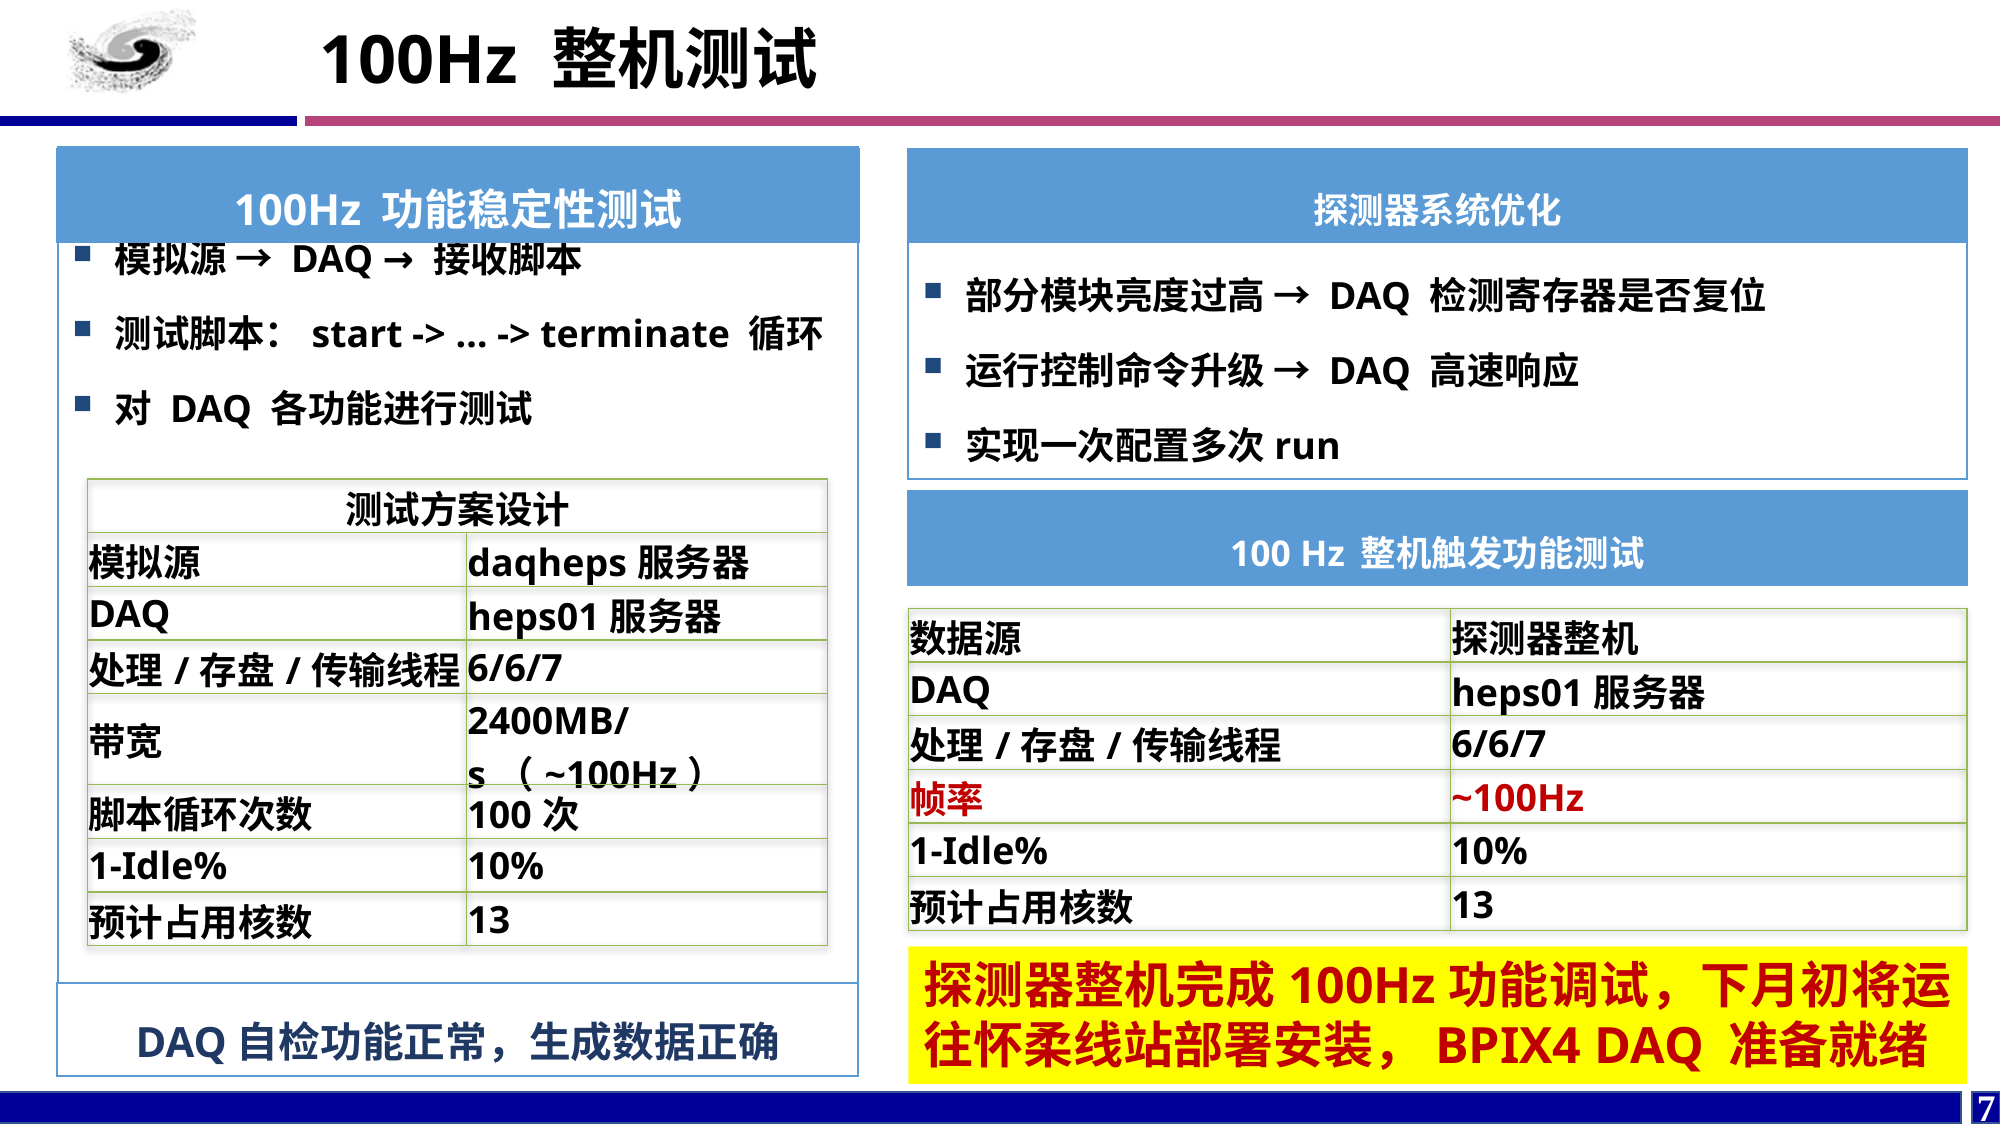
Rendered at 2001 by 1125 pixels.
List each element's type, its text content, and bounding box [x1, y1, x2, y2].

table_cell 6/6/7 [467, 641, 827, 693]
text_box 模拟源 → DAQ → 接收脚本 测试脚本：start -> … -> terminate 循环 对 DAQ 各功能进行测试 [57, 243, 859, 982]
text_box 100Hz 功能稳定性测试 [56, 148, 860, 243]
table_cell daqheps服务器 [467, 533, 827, 586]
text_box 7 [1962, 1076, 2000, 1125]
table_cell ~100Hz [1451, 770, 1966, 822]
table_cell 脚本循环次数 [88, 785, 466, 838]
table_cell 10% [467, 839, 827, 891]
text_box [0, 1091, 1962, 1124]
table_cell 1-Idle% [88, 839, 466, 891]
text_box DAQ自检功能正常，生成数据正确 [56, 982, 859, 1077]
table_cell DAQ [88, 587, 466, 639]
table_cell 10% [1451, 824, 1966, 876]
table_header 测试方案设计 [88, 480, 827, 532]
table_cell 100次 [467, 785, 827, 838]
table_cell 6/6/7 [1451, 716, 1966, 769]
table_cell 13 [1451, 877, 1966, 930]
table_cell heps01服务器 [467, 587, 827, 639]
table_header 数据源 [909, 609, 1450, 661]
text_box 100 Hz 整机触发功能测试 [907, 490, 1968, 586]
table_cell 处理/存盘/传输线程 [909, 716, 1450, 769]
table_cell 预计占用核数 [88, 893, 466, 945]
table_cell 13 [467, 893, 827, 945]
table_header 探测器整机 [1451, 609, 1966, 661]
table_cell 带宽 [88, 694, 466, 784]
text_box 部分模块亮度过高 → DAQ 检测寄存器是否复位 运行控制命令升级 → DAQ 高速响应 实现一次配置多次run [907, 243, 1968, 480]
table_cell 帧率 [909, 770, 1450, 822]
table_cell 1-Idle% [909, 824, 1450, 876]
table_cell 模拟源 [88, 533, 466, 586]
picture [57, 4, 206, 110]
table_cell 处理/存盘/传输线程 [88, 641, 466, 693]
table_cell heps01服务器 [1451, 663, 1966, 715]
text_box 探测器系统优化 [907, 148, 1968, 243]
table_cell 2400MB/s（~100Hz） [467, 694, 827, 784]
table_cell 预计占用核数 [909, 877, 1450, 930]
table_cell DAQ [909, 663, 1450, 715]
text_box 探测器整机完成100Hz功能调试，下月初将运往怀柔线站部署安装，BPIX4 DAQ 准备就绪 [908, 946, 1967, 1084]
text_box 100Hz 整机测试 [304, 9, 955, 106]
